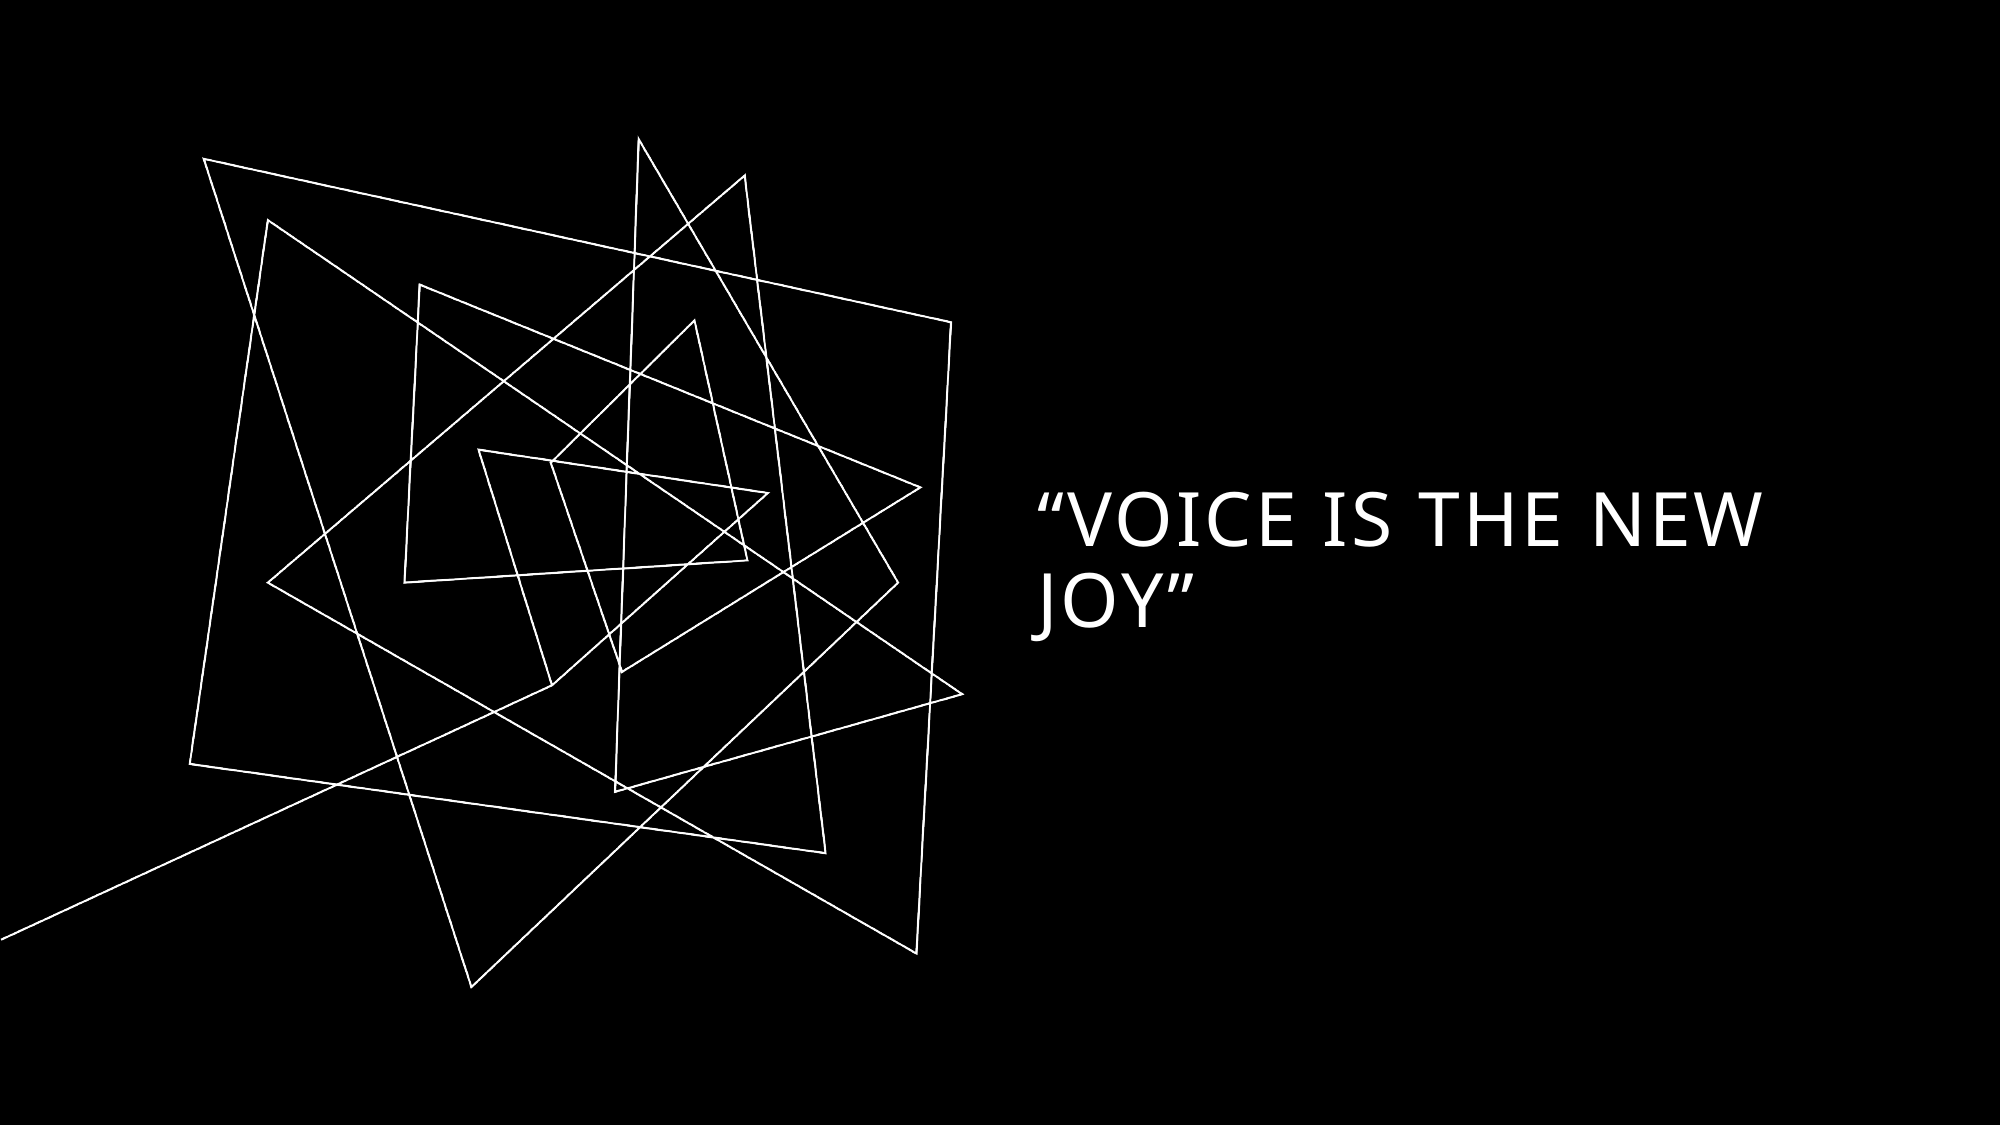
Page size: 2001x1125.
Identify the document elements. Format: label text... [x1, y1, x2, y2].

title “Voice is the new joy” [1022, 421, 1942, 704]
picture [0, 135, 965, 989]
